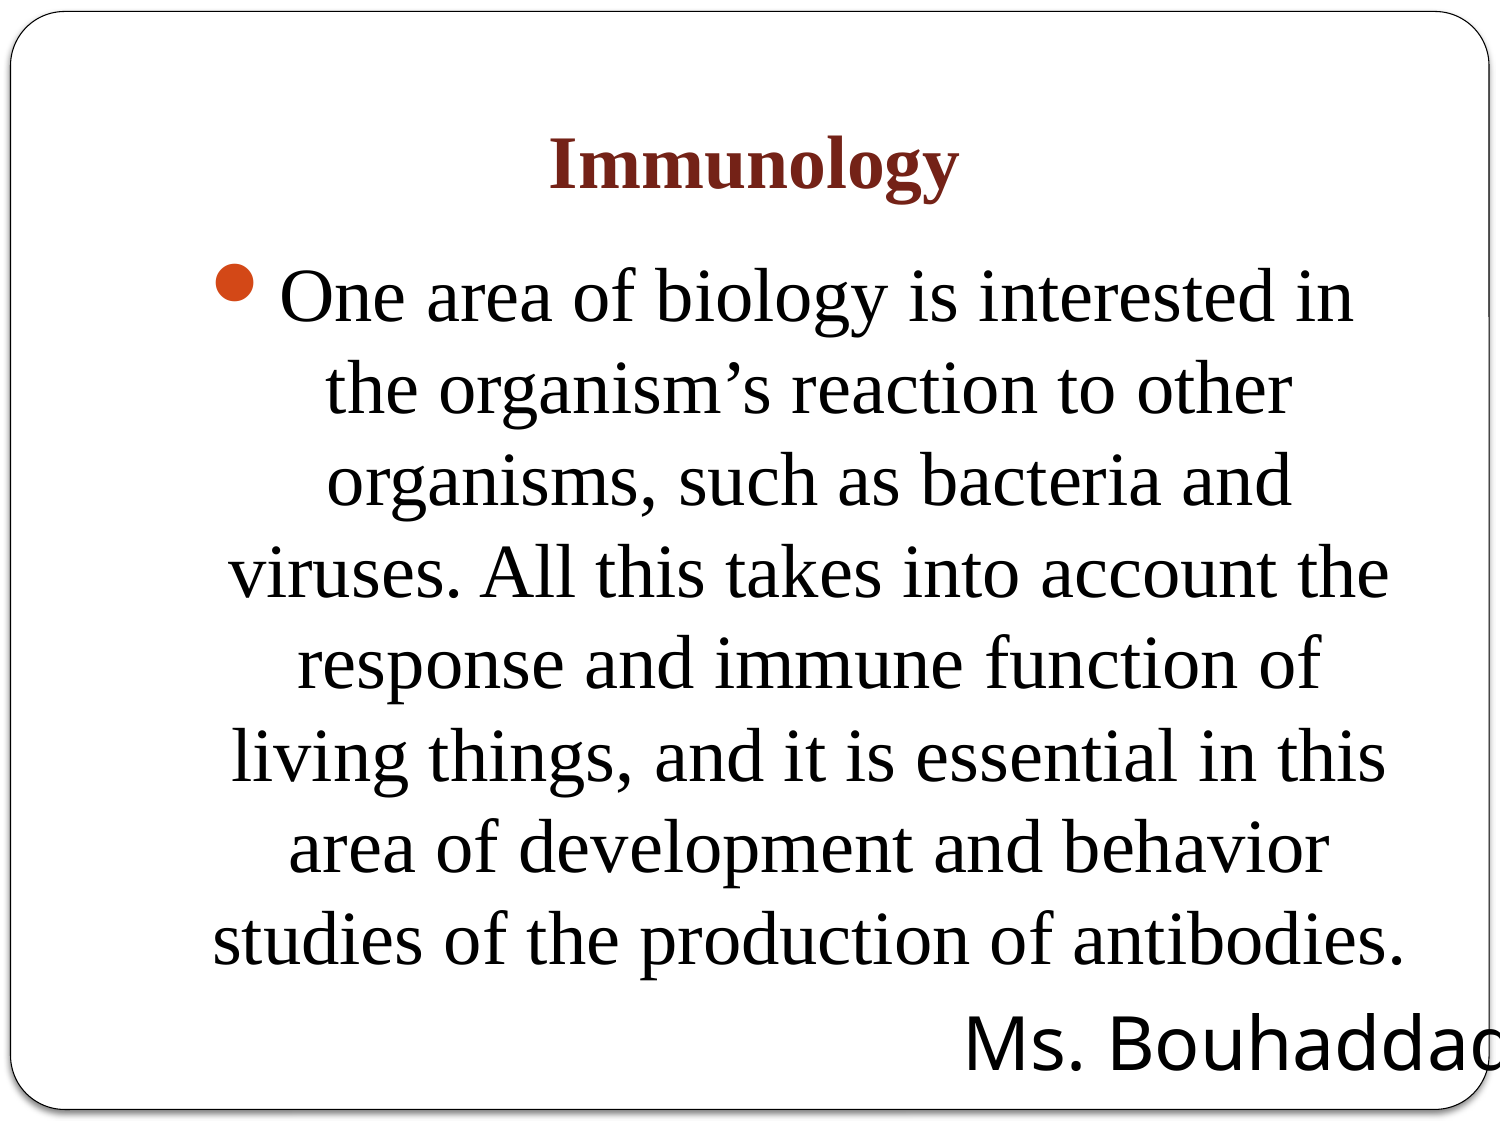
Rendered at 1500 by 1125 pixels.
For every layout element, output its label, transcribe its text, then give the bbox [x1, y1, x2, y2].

title Immunology [117, 105, 1393, 293]
text_box Ms. Bouhaddad [948, 987, 1500, 1093]
list One area of biology is interested in the organism’s reaction to other organisms, such as bacteria and viruses. All this takes into account the response and immune function of living things, and it is essential in this area of development and behavior studies of the production of antibodies. [150, 237, 1425, 1067]
